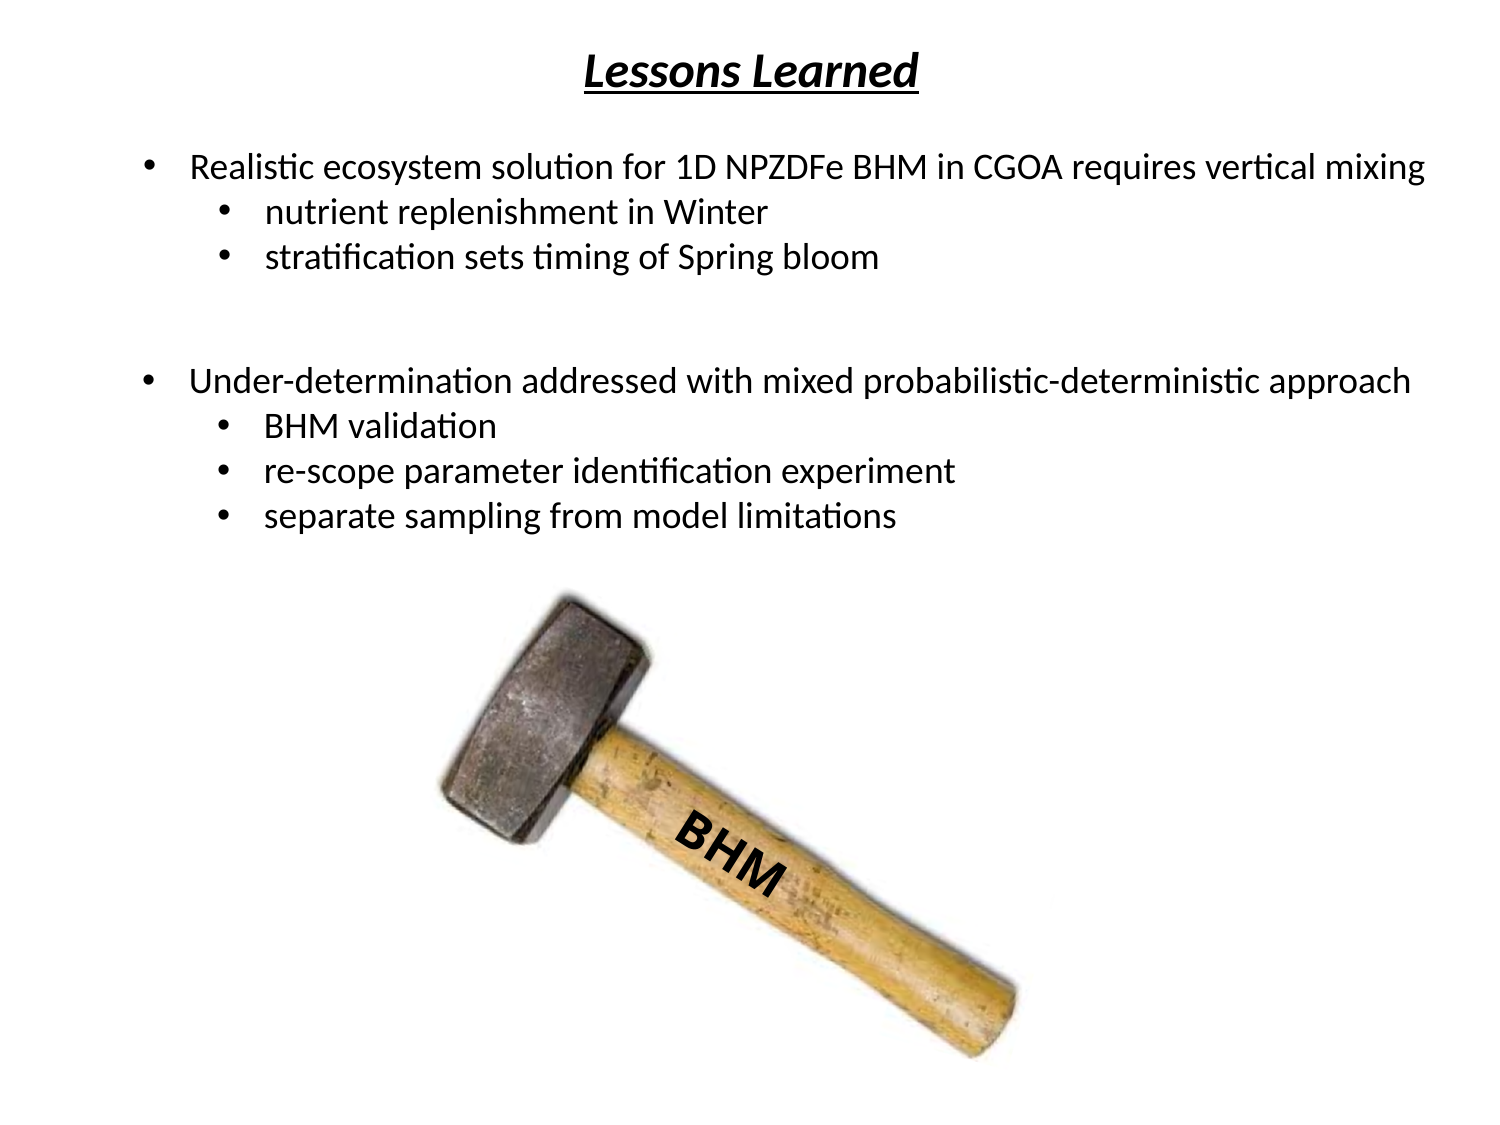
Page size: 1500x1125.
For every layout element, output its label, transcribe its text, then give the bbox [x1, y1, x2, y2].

picture [402, 568, 1099, 1069]
text_box Realistic ecosystem solution for 1D NPZDFe BHM in CGOA requires vertical mixing nutrient replenishment in Winter stratification sets timing of Spring bloom [128, 134, 1442, 285]
text_box Lessons Learned [568, 29, 935, 105]
text_box Under-determination addressed with mixed probabilistic-deterministic approach BHM validation re-scope parameter identification experiment separate sampling from model limitations [127, 349, 1428, 544]
